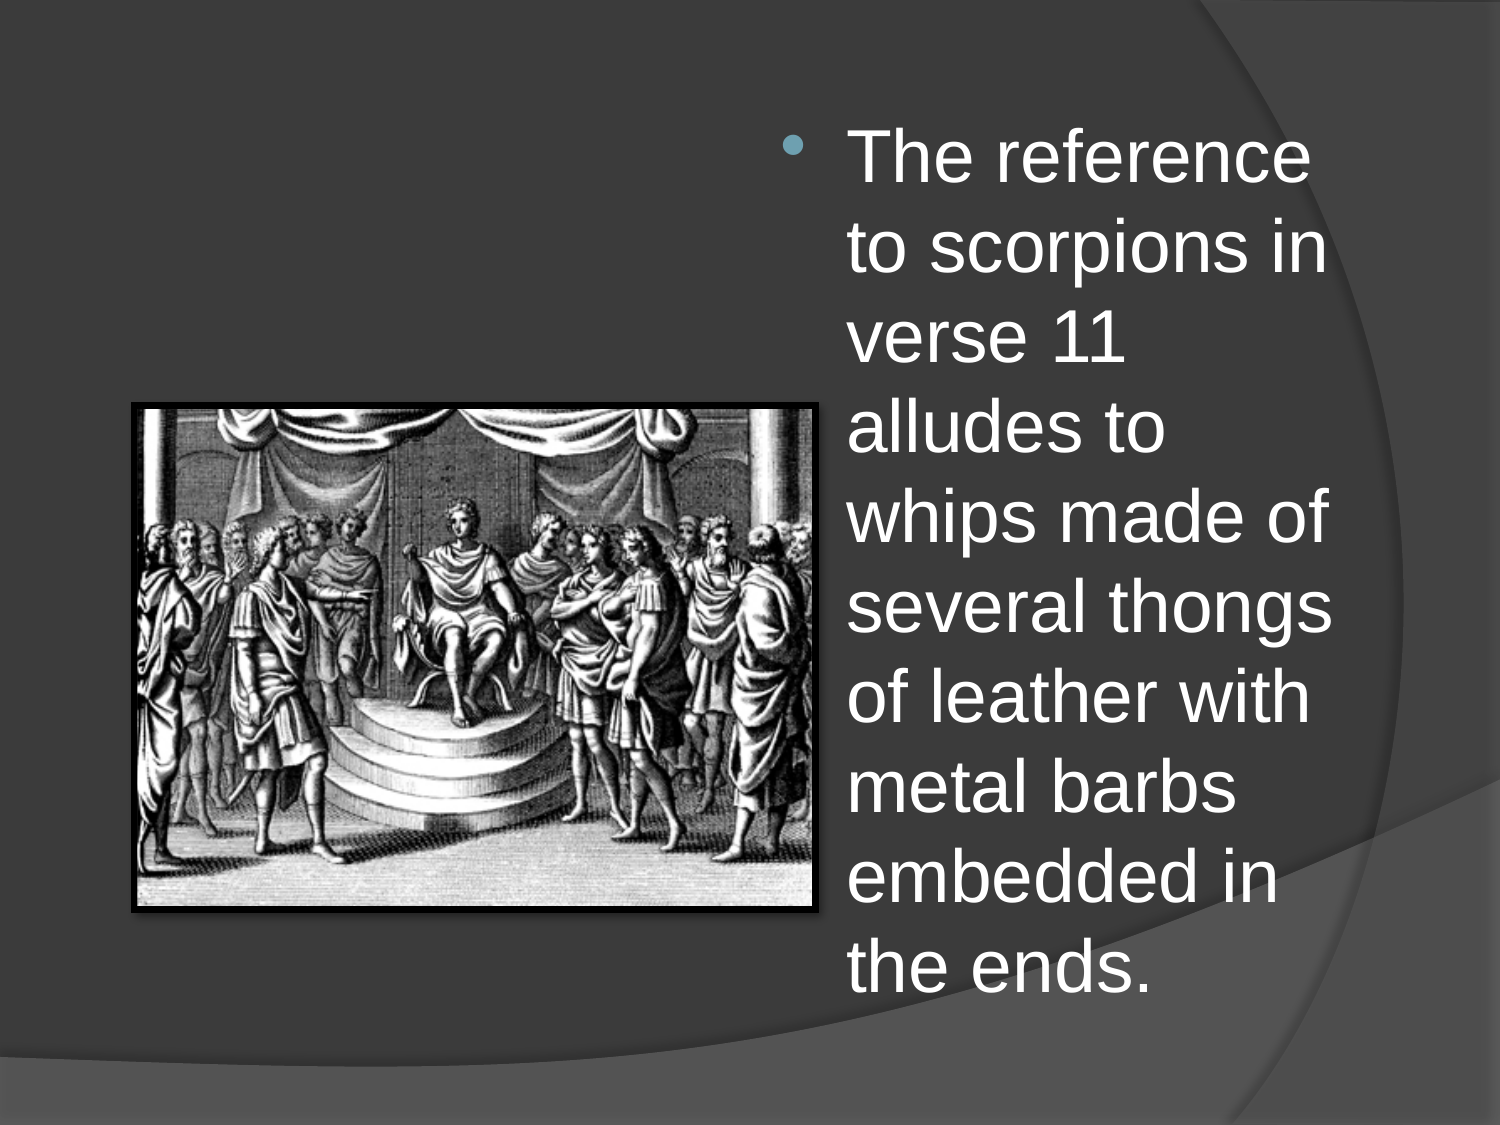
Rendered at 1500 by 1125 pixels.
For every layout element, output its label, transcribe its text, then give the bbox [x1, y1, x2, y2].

text_box The reference to scorpions in verse 11 alludes to whips made of several thongs of leather with metal barbs embedded in the ends. [762, 99, 1350, 1013]
picture [137, 408, 813, 907]
